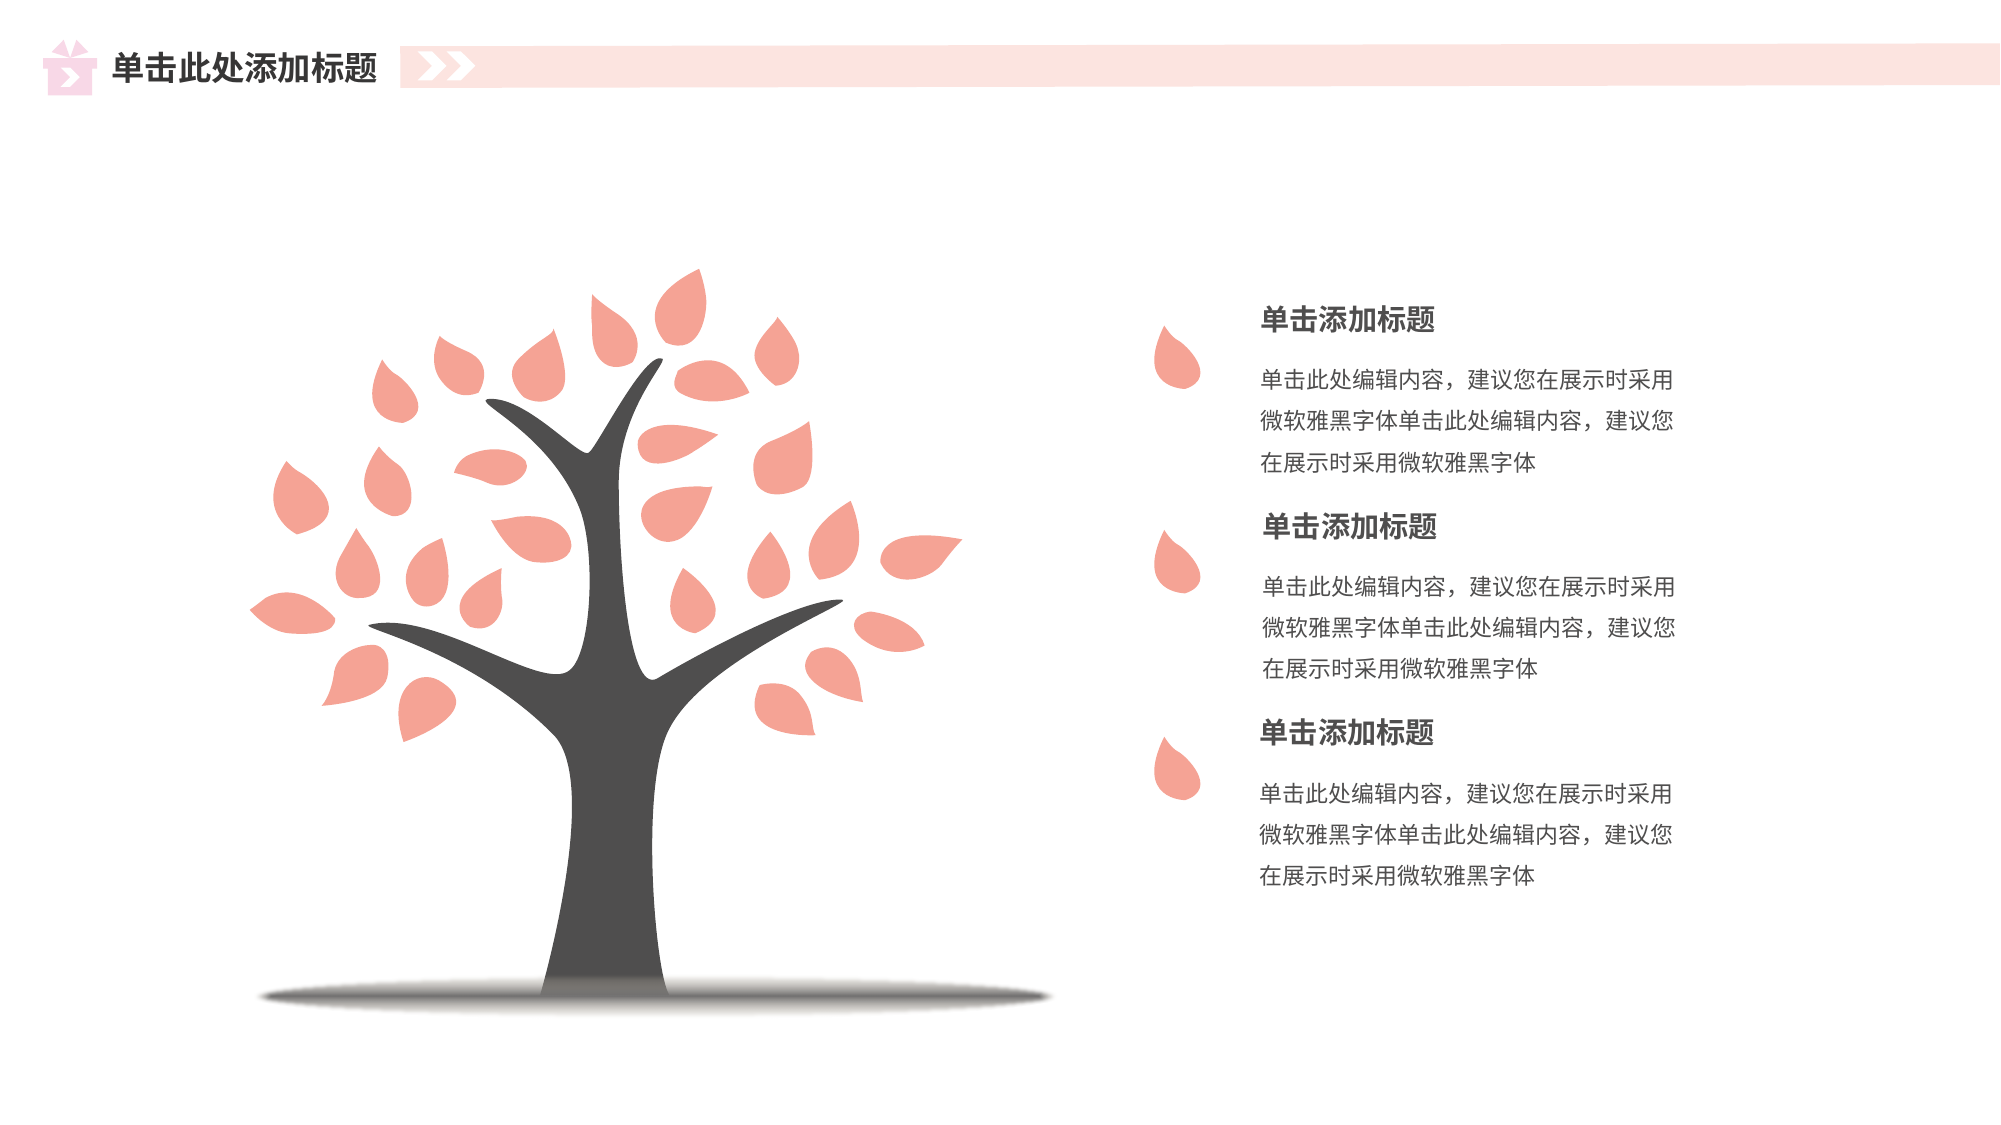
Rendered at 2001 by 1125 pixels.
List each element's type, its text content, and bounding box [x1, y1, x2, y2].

text_box [879, 534, 965, 581]
text_box [1153, 734, 1202, 802]
text_box [653, 267, 708, 347]
text_box [1153, 527, 1202, 595]
text_box [852, 610, 926, 653]
text_box [371, 357, 420, 424]
text_box [397, 676, 458, 744]
text_box [363, 444, 413, 518]
text_box [458, 566, 504, 630]
text_box [640, 485, 714, 543]
text_box [746, 530, 792, 600]
text_box [590, 291, 639, 369]
text_box [272, 459, 330, 536]
text_box 单击添加标题 [1247, 500, 1478, 551]
text_box [752, 419, 814, 496]
text_box [264, 977, 1048, 1016]
text_box [432, 334, 486, 397]
text_box [452, 448, 528, 487]
text_box [753, 682, 818, 737]
text_box [807, 499, 861, 581]
text_box [334, 526, 382, 600]
text_box 单击此处编辑内容，建议您在展示时采用微软雅黑字体单击此处编辑内容，建议您在展示时采用微软雅黑字体 [1245, 344, 1702, 484]
text_box 单击此处编辑内容，建议您在展示时采用微软雅黑字体单击此处编辑内容，建议您在展示时采用微软雅黑字体 [1244, 758, 1701, 897]
text_box [636, 423, 721, 465]
text_box [489, 515, 573, 564]
text_box [804, 646, 865, 704]
text_box [673, 359, 751, 403]
text_box 单击添加标题 [1244, 707, 1475, 757]
text_box [366, 357, 845, 973]
text_box 单击添加标题 [1245, 293, 1476, 344]
text_box 单击此处编辑内容，建议您在展示时采用微软雅黑字体单击此处编辑内容，建议您在展示时采用微软雅黑字体 [1247, 551, 1704, 690]
text_box [753, 314, 801, 387]
text_box [319, 643, 390, 708]
text_box [510, 325, 567, 403]
text_box [404, 536, 450, 608]
text_box [248, 591, 337, 635]
text_box [1153, 323, 1202, 390]
text_box [669, 566, 717, 635]
